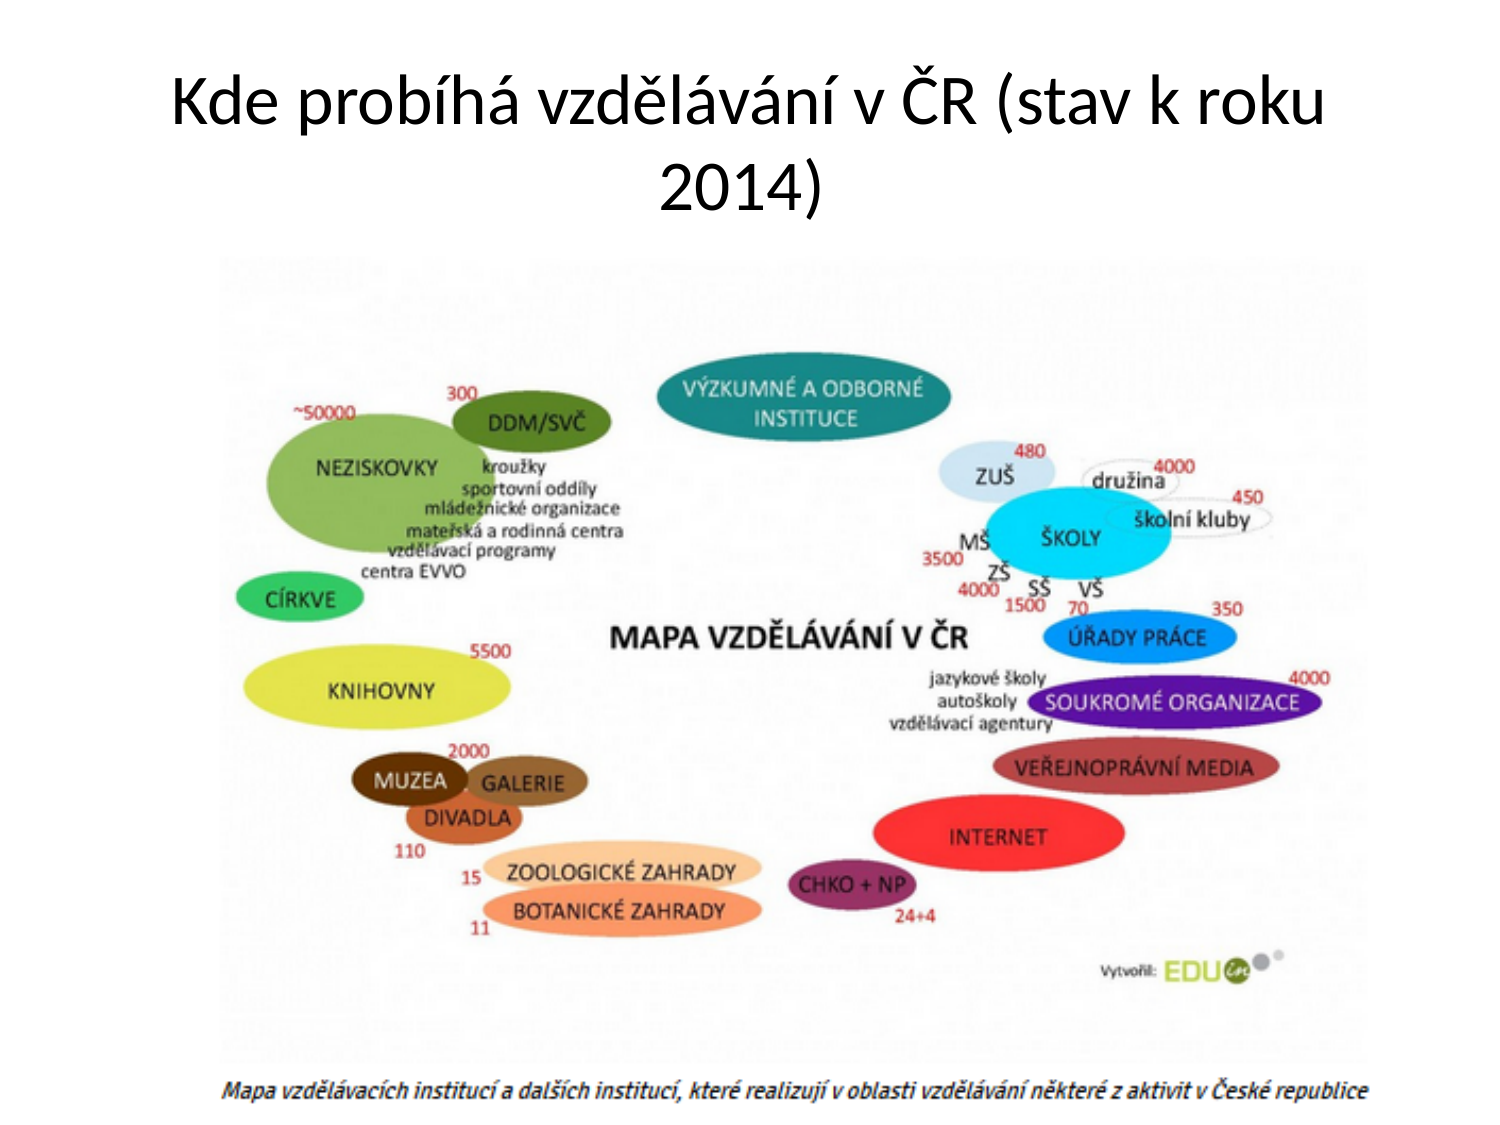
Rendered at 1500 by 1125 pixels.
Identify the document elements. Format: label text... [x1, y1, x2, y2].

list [218, 255, 1377, 1125]
title Kde probíhá vzdělávání v ČR (stav k roku 2014) [75, 45, 1425, 233]
